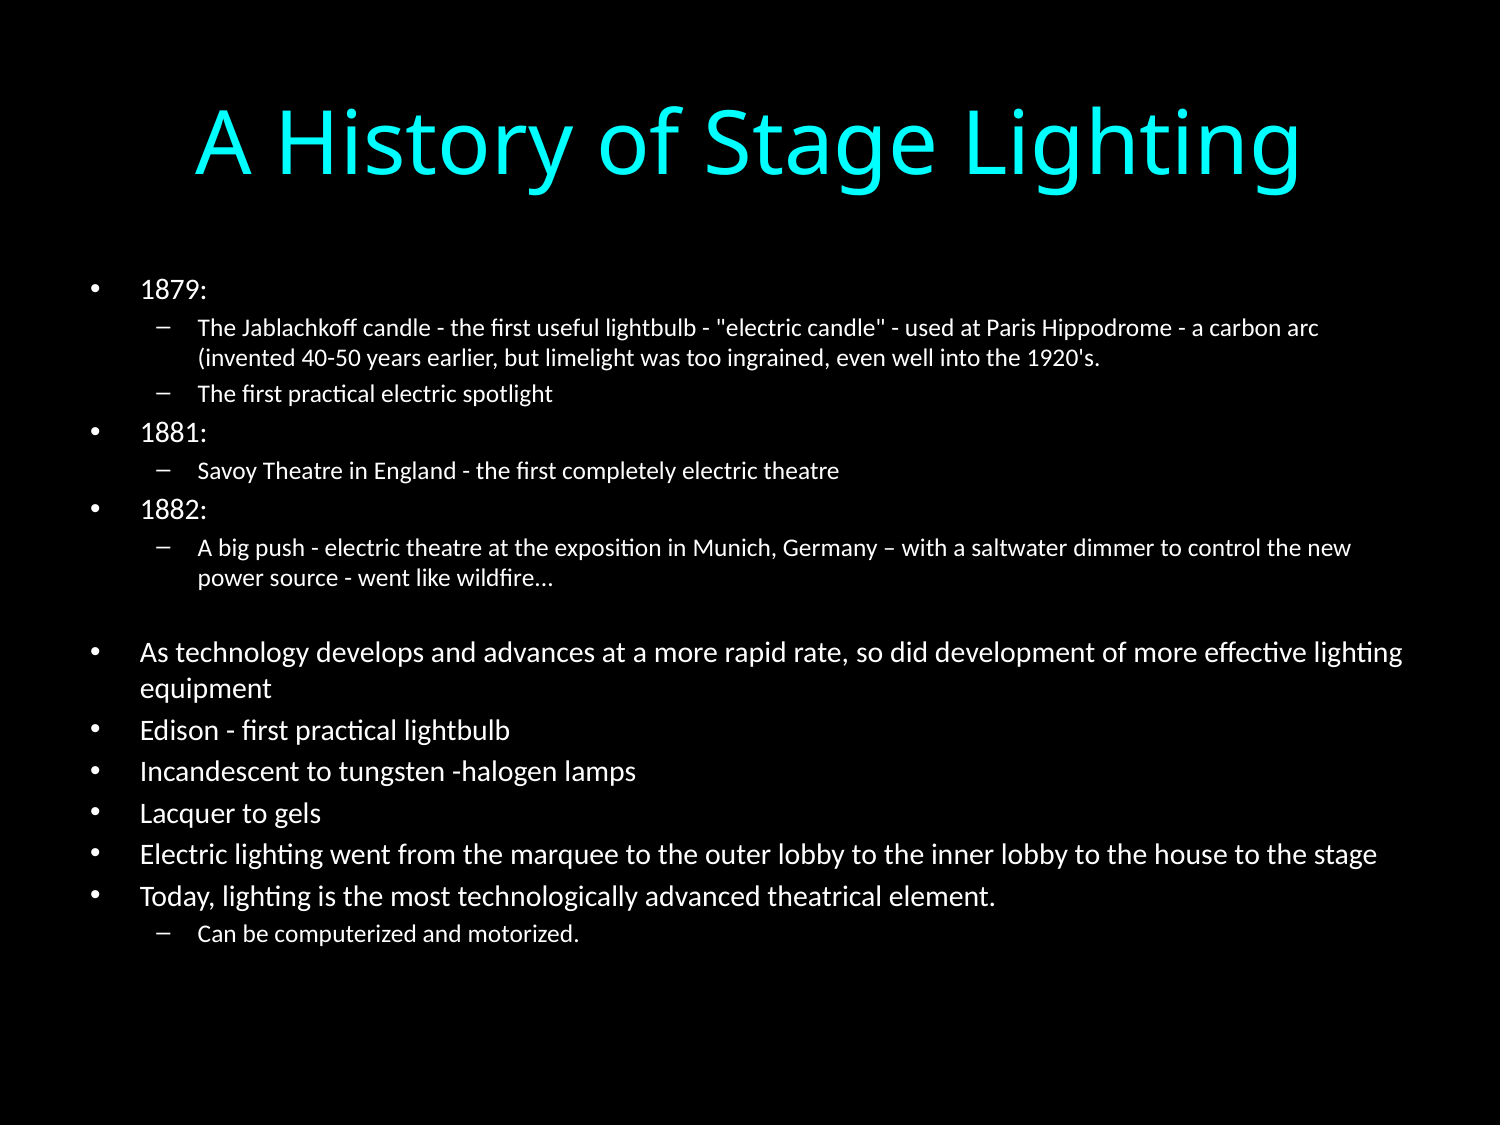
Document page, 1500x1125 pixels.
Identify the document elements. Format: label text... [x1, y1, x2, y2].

list 1879: The Jablachkoff candle - the first useful lightbulb - "electric candle" - used at Paris Hippodrome - a carbon arc (invented 40-50 years earlier, but limelight was too ingrained, even well into the 1920's. The first practical electric spotlight 1881: Savoy Theatre in England - the first completely electric theatre 1882: A big push - electric theatre at the exposition in Munich, Germany – with a saltwater dimmer to control the new power source - went like wildfire... As technology develops and advances at a more rapid rate, so did development of more effective lighting equipment Edison - first practical lightbulb Incandescent to tungsten -halogen lamps Lacquer to gels Electric lighting went from the marquee to the outer lobby to the inner lobby to the house to the stage Today, lighting is the most technologically advanced theatrical element. Can be computerized and motorized. [75, 262, 1425, 1005]
title A History of Stage Lighting [75, 45, 1425, 233]
